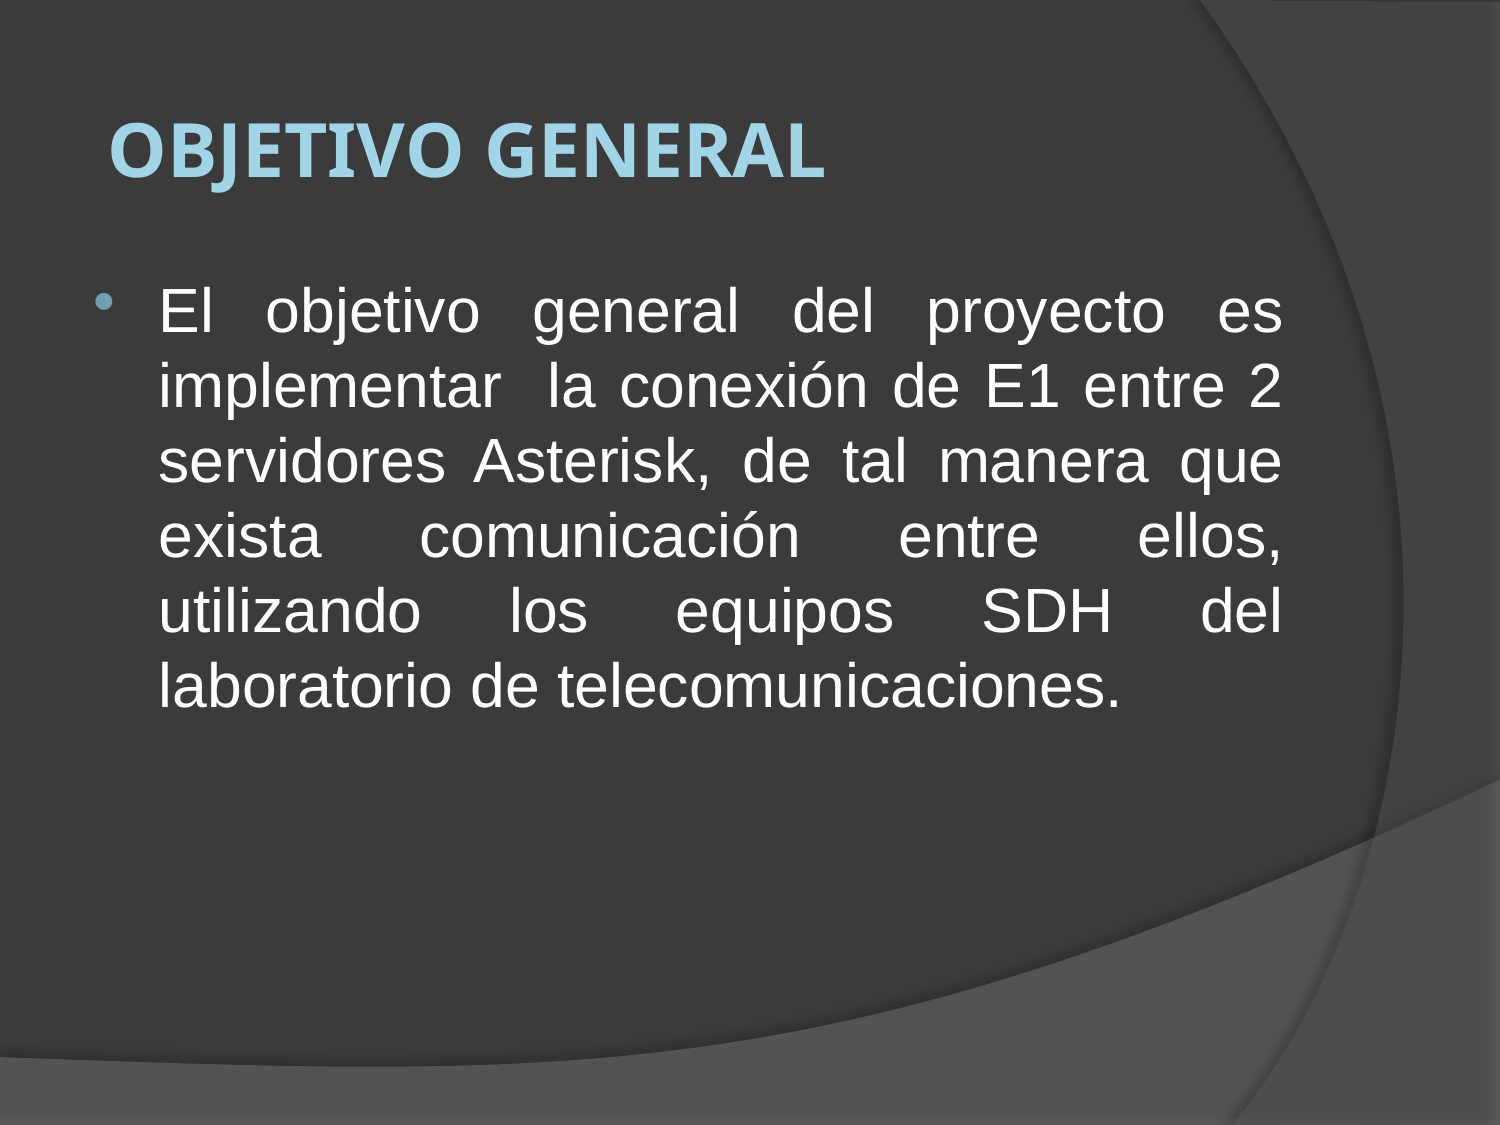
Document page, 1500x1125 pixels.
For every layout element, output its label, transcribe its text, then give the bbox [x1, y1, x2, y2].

title Objetivo general [75, 45, 1300, 233]
list El objetivo general del proyecto es implementar la conexión de E1 entre 2 servidores Asterisk, de tal manera que exista comunicación entre ellos, utilizando los equipos SDH del laboratorio de telecomunicaciones. [75, 262, 1300, 1005]
